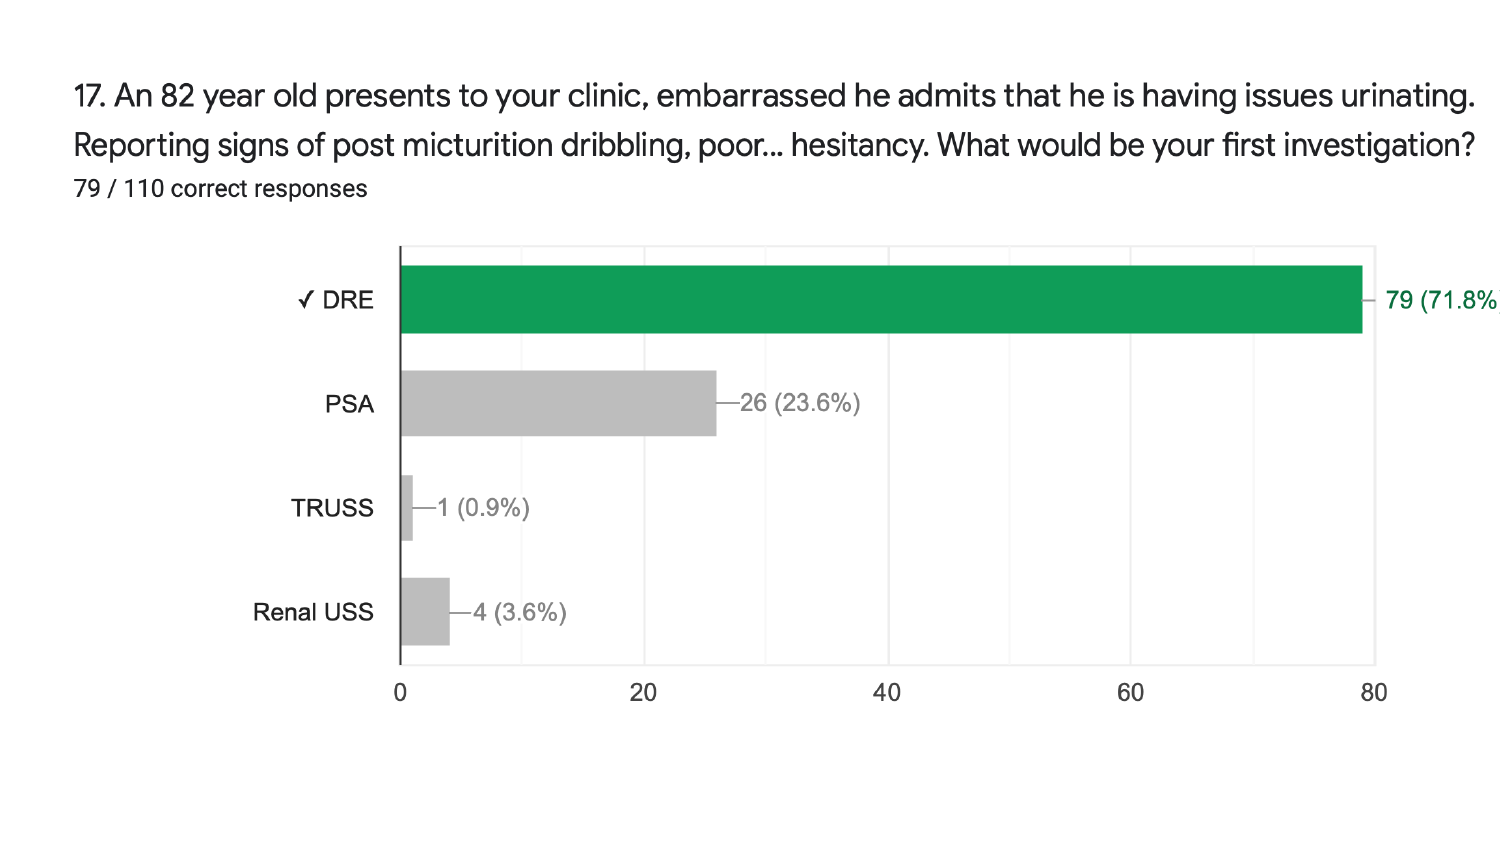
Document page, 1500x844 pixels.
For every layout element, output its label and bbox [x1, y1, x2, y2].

picture [24, 24, 1500, 788]
